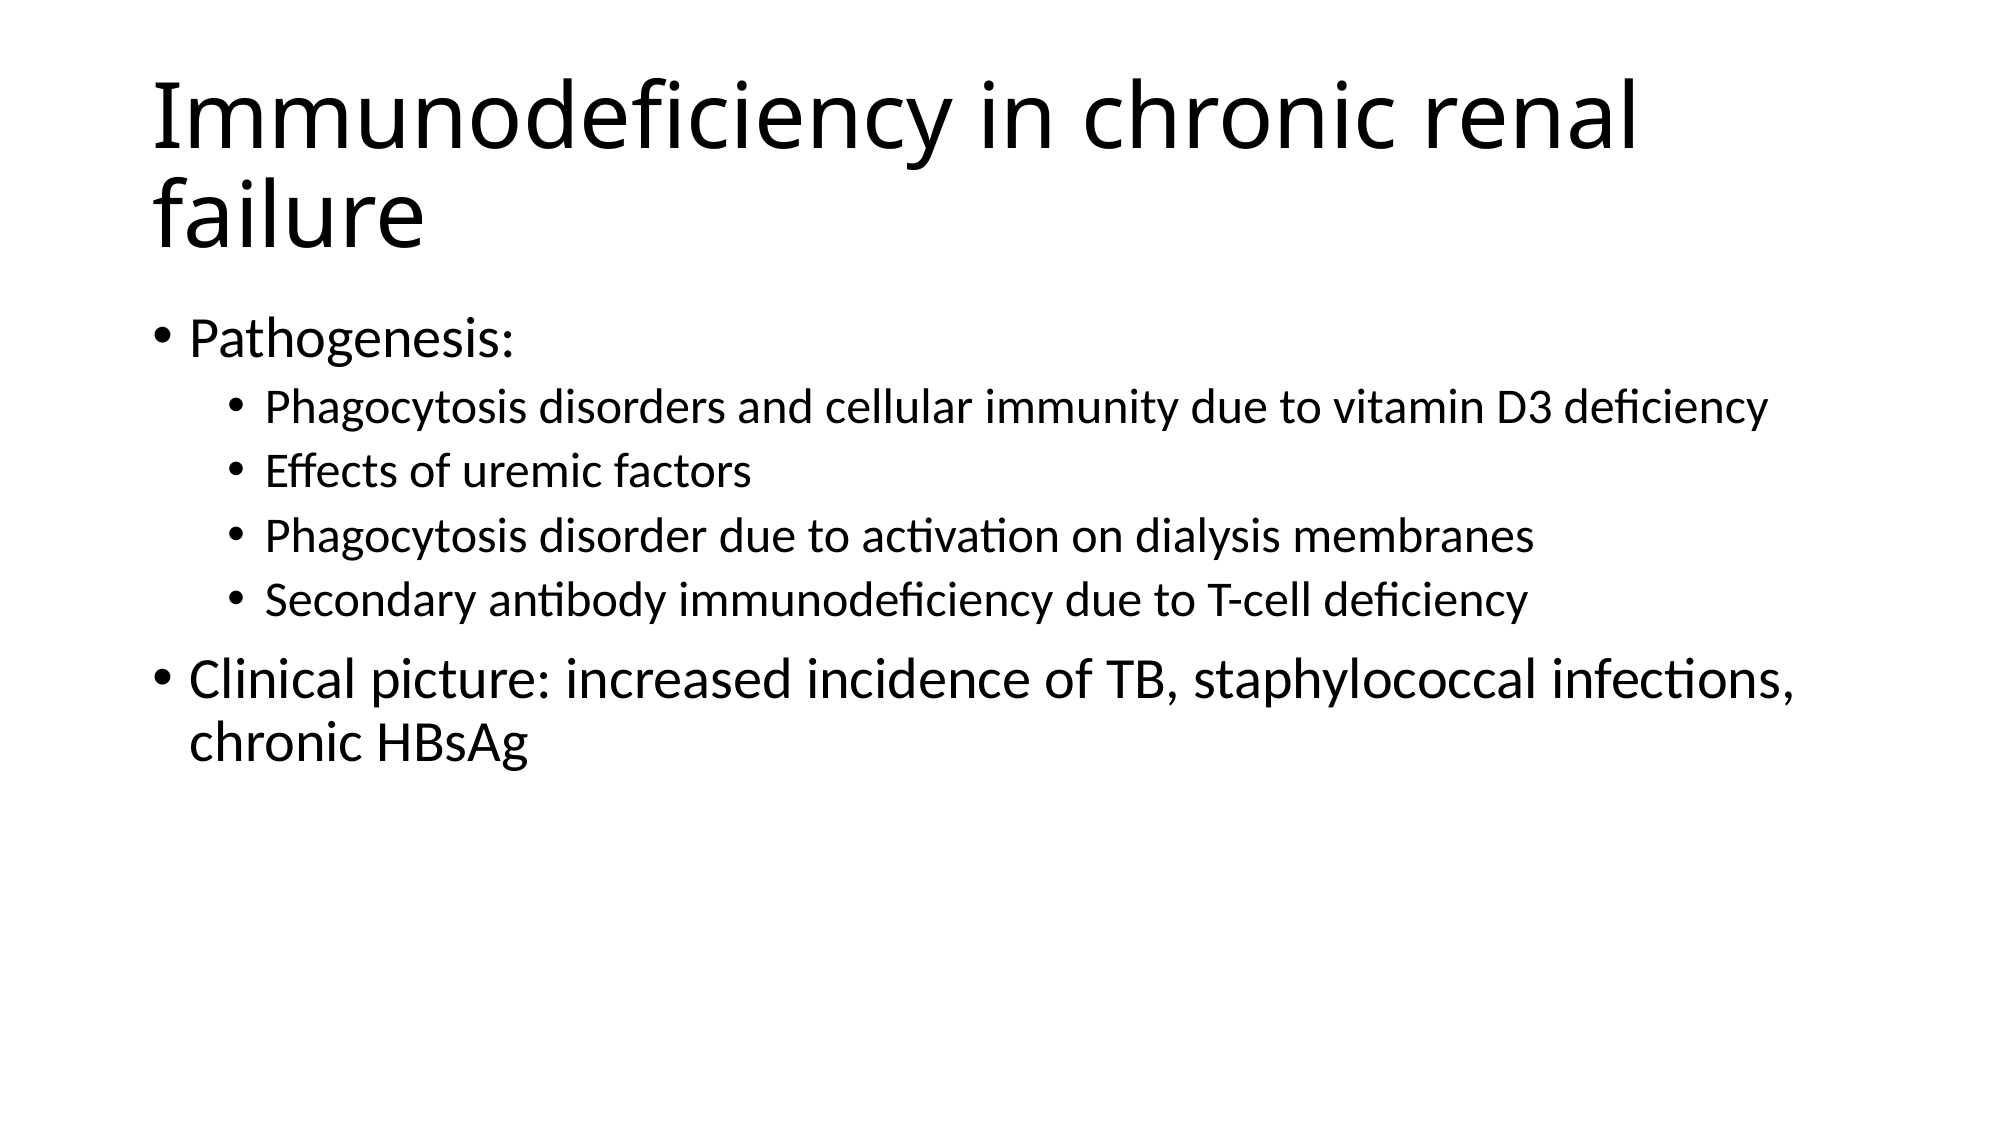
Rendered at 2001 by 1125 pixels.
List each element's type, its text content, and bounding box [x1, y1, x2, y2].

list Pathogenesis: Phagocytosis disorders and cellular immunity due to vitamin D3 deficiency Effects of uremic factors Phagocytosis disorder due to activation on dialysis membranes Secondary antibody immunodeficiency due to T-cell deficiency Clinical picture: increased incidence of TB, staphylococcal infections, chronic HBsAg [137, 299, 1863, 1014]
title Immunodeficiency in chronic renal failure [137, 59, 1863, 278]
